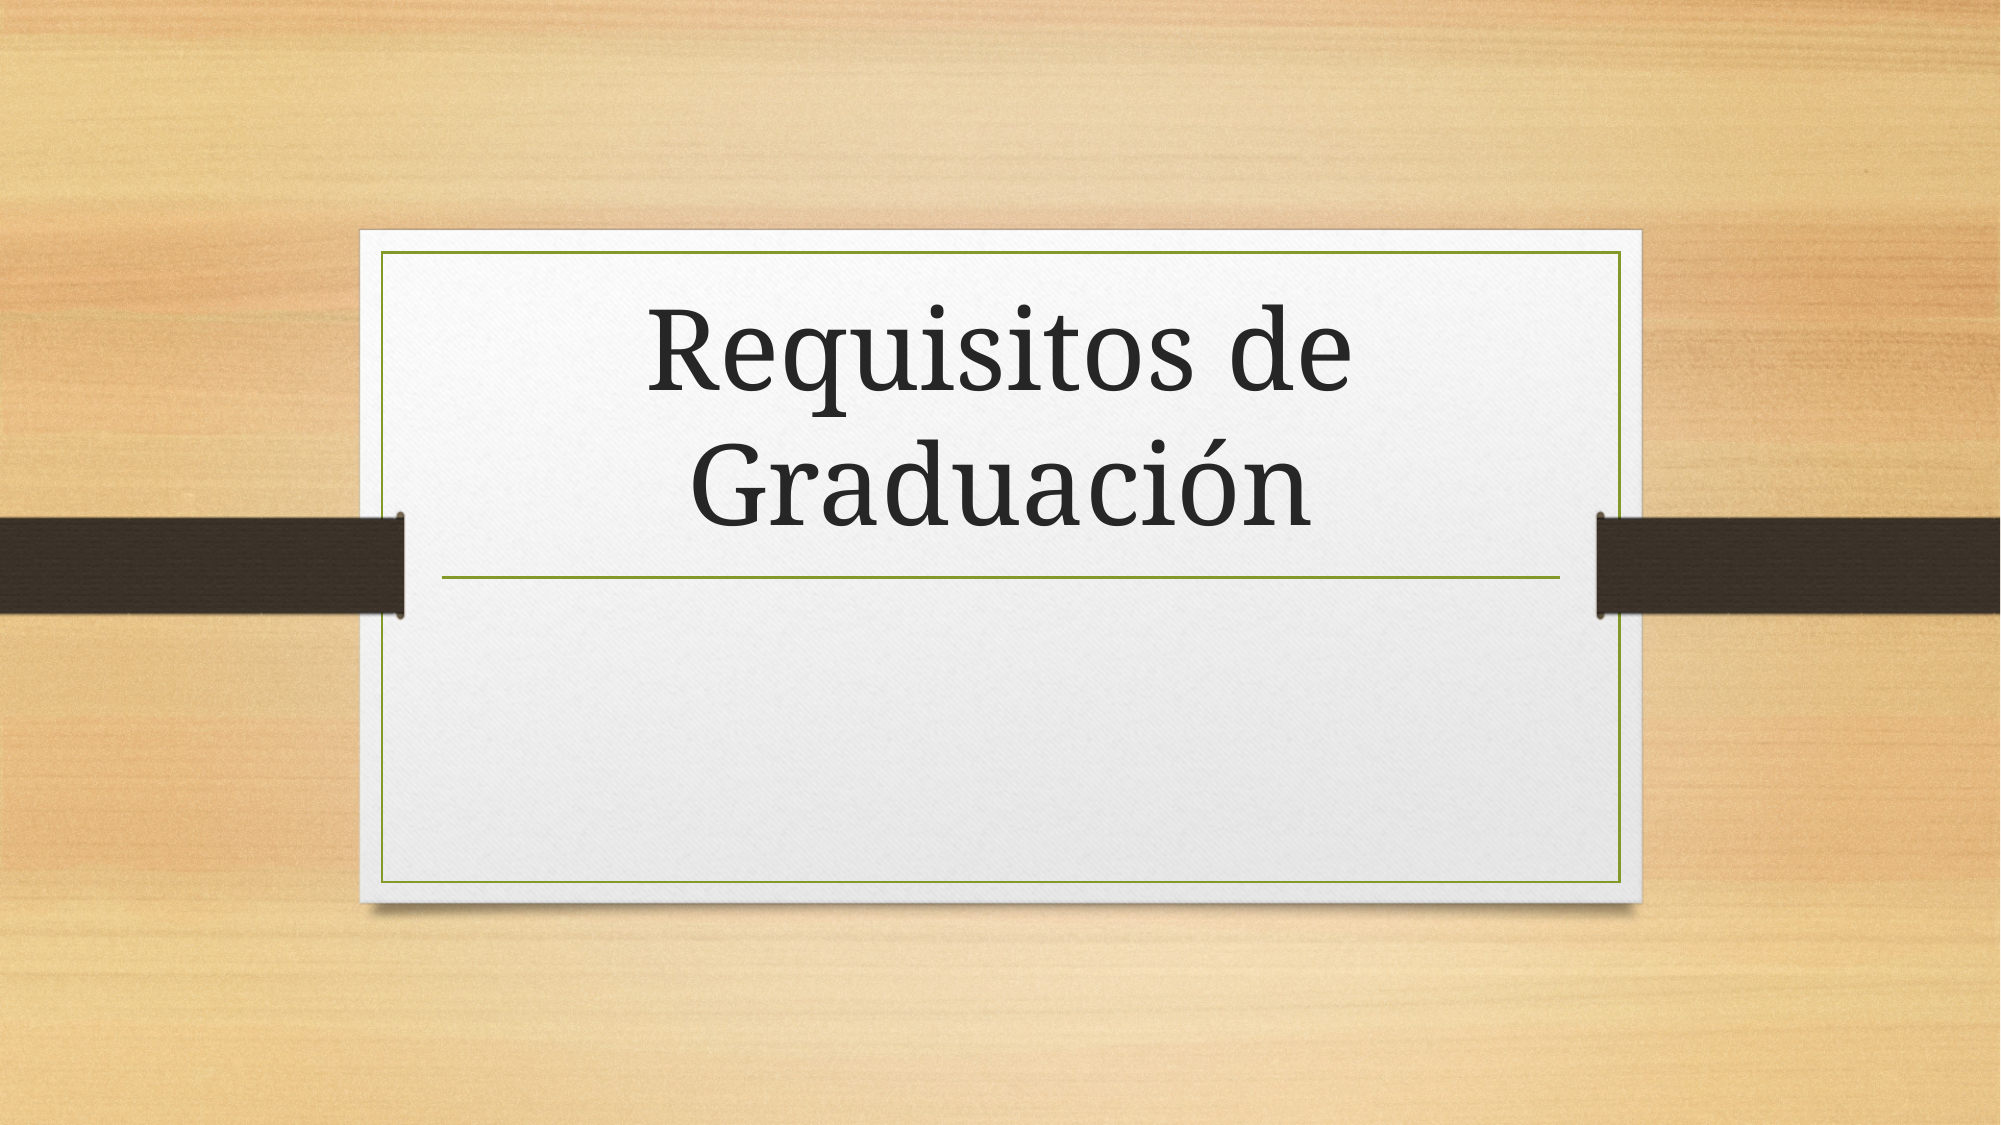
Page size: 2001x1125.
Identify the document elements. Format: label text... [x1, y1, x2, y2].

picture [0, 0, 2001, 1125]
title Requisitos de Graduación [441, 306, 1560, 556]
